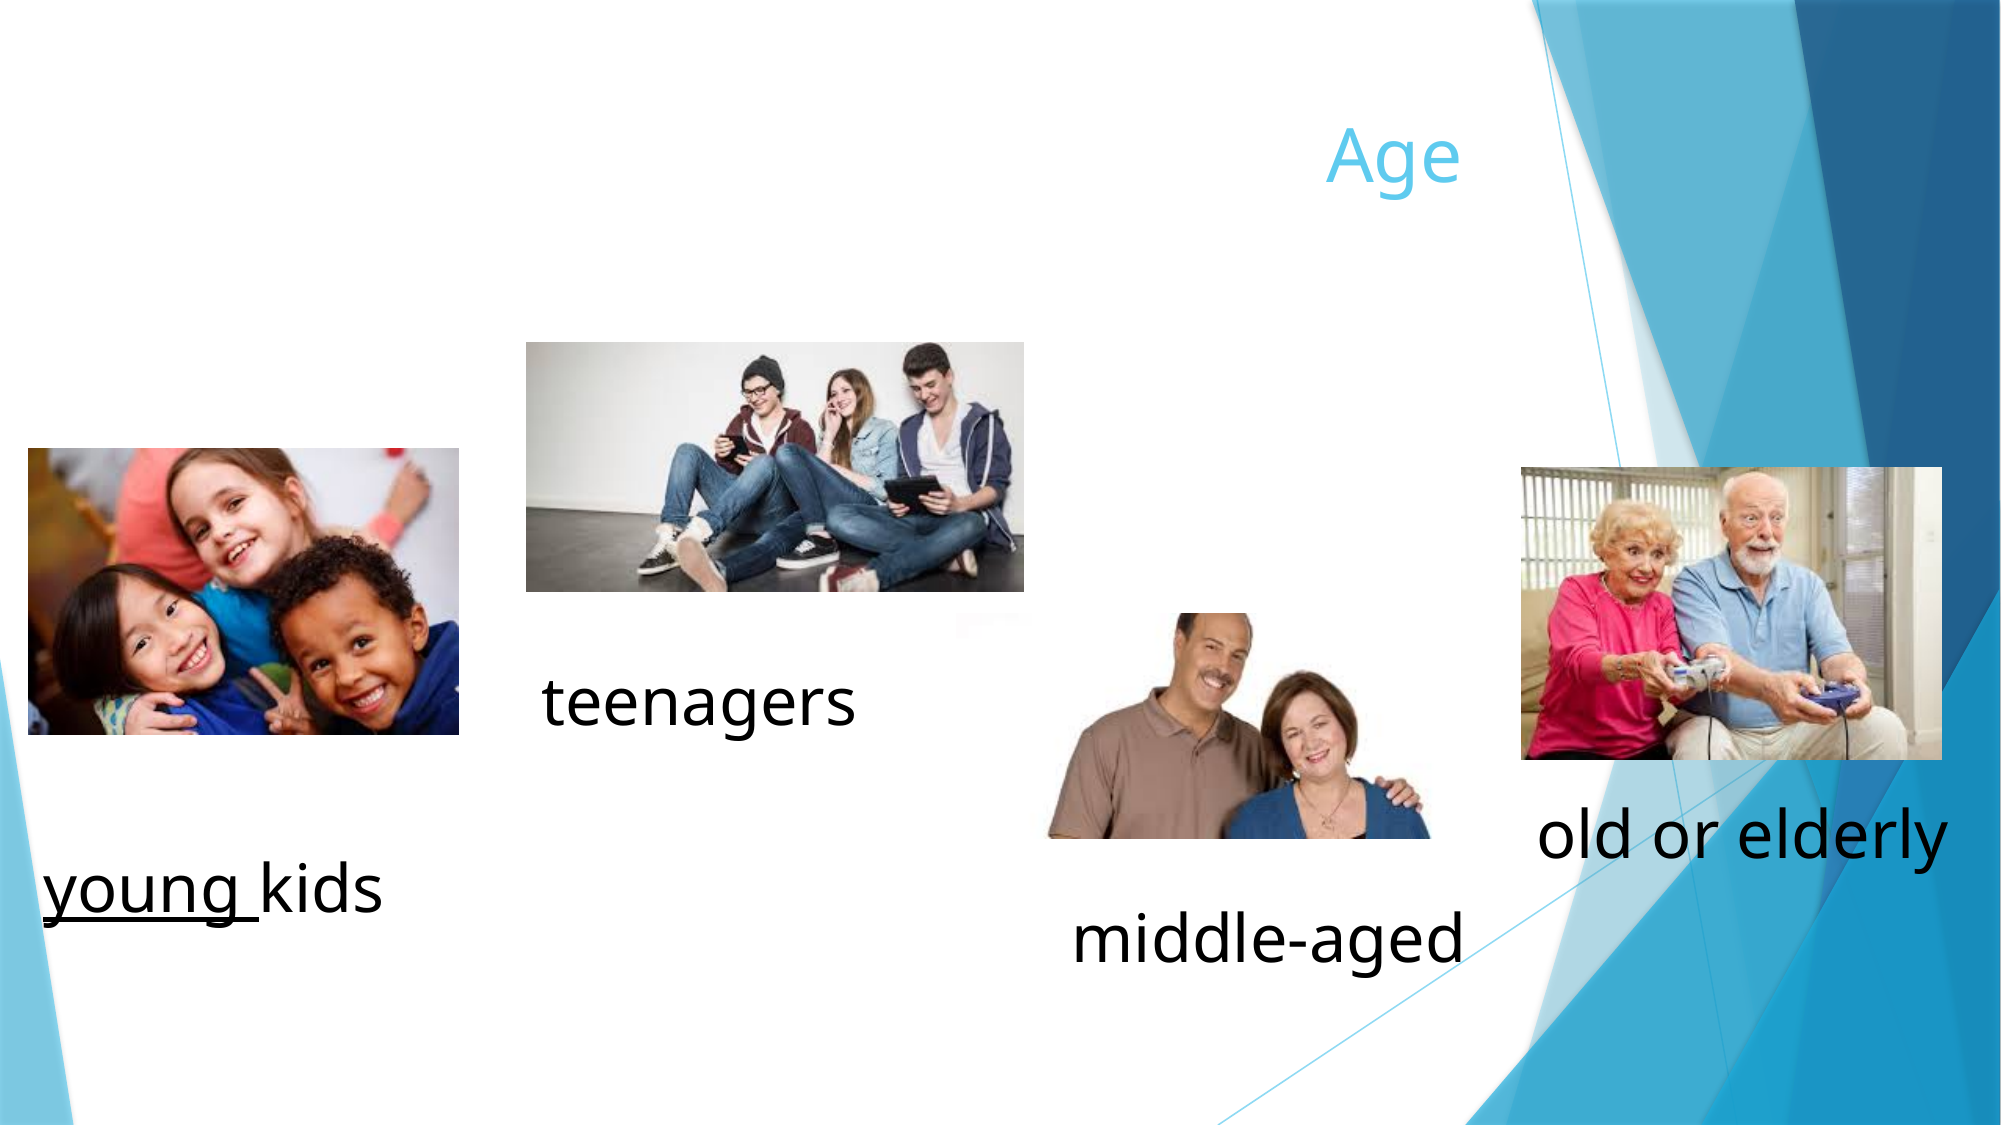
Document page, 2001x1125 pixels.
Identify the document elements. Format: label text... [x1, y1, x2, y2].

picture [1520, 466, 1943, 760]
picture [525, 342, 1024, 592]
title Age [111, 99, 1522, 317]
text_box old or elderly [1521, 784, 2000, 879]
text_box young kids [28, 838, 430, 933]
text_box middle-aged [1056, 888, 1502, 983]
picture [955, 612, 1503, 839]
text_box teenagers [526, 651, 950, 746]
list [28, 447, 459, 735]
